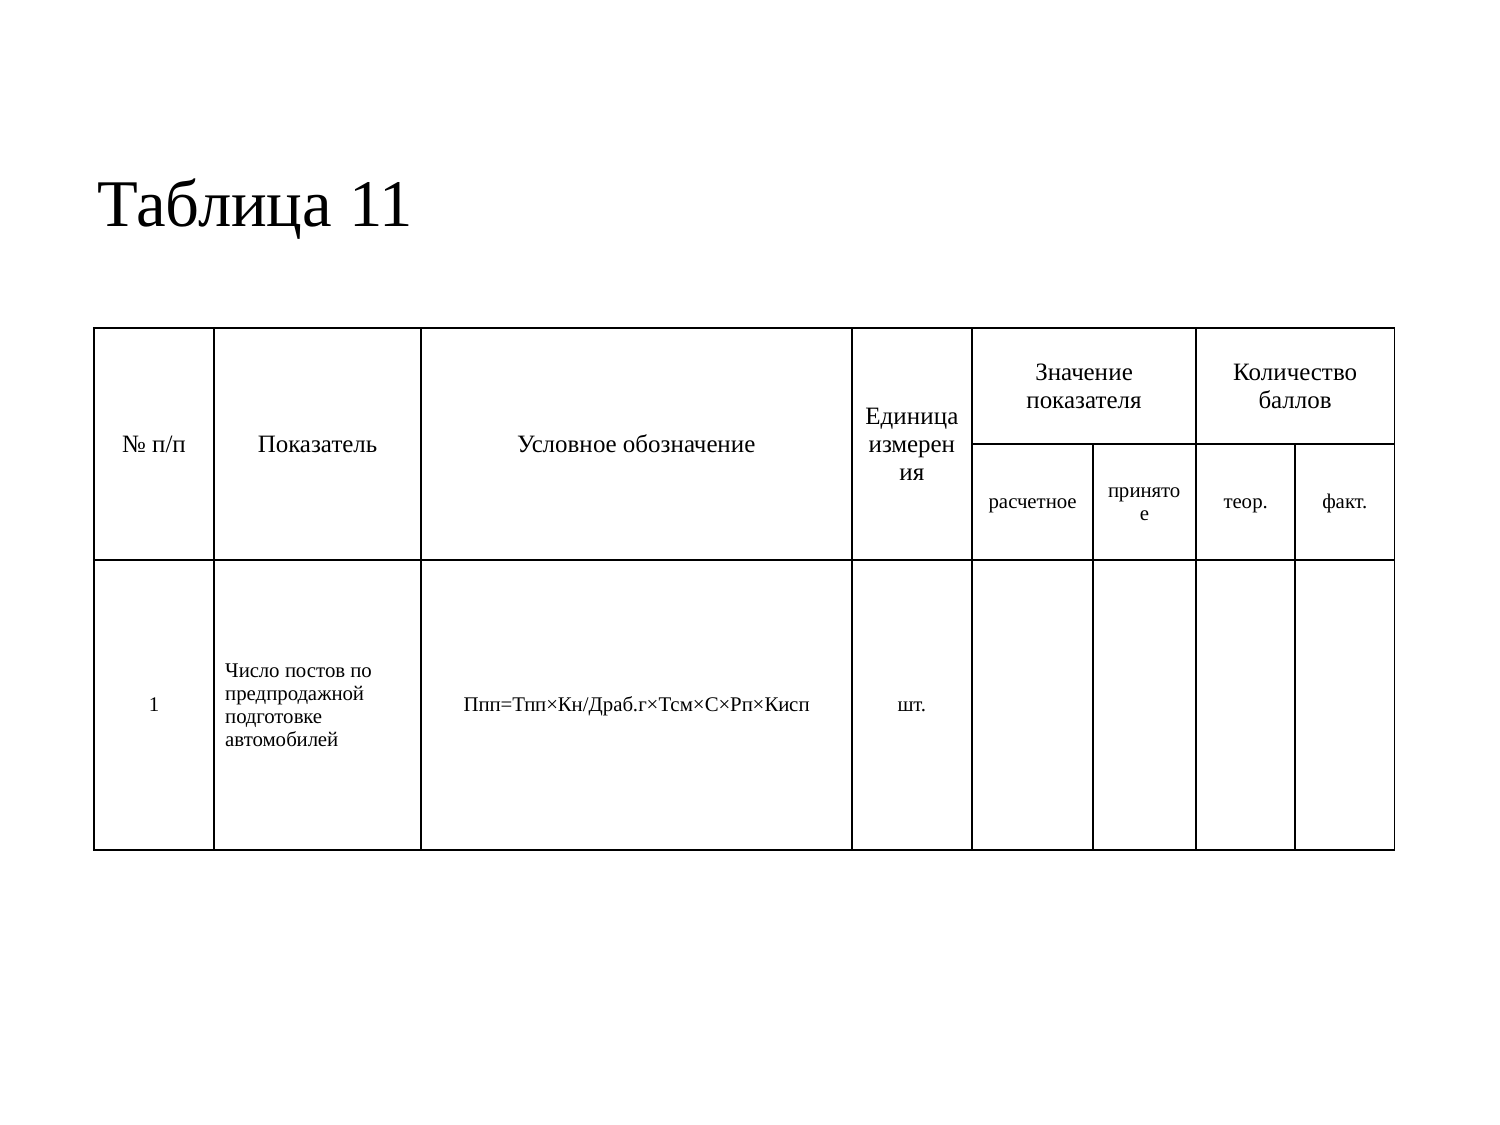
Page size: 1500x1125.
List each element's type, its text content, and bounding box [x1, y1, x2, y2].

table_header Единица измерения [853, 329, 971, 559]
table_cell теор. [1197, 445, 1294, 559]
table_cell 1 [95, 561, 213, 849]
table_header Условное обозначение [422, 329, 851, 559]
table_cell Число постов по предпродажной подготовке автомобилей [215, 561, 420, 849]
table_cell шт. [853, 561, 971, 849]
table_cell [1197, 561, 1294, 849]
table_cell [1094, 561, 1195, 849]
table_cell [1296, 561, 1394, 849]
table_header Количество баллов [1197, 329, 1394, 443]
table_header № п/п [95, 329, 213, 559]
list Таблица 11 [82, 152, 1432, 895]
table_cell принятое [1094, 445, 1195, 559]
table_cell [973, 561, 1092, 849]
table_header Значение показателя [973, 329, 1195, 443]
table_cell факт. [1296, 445, 1394, 559]
table_header Показатель [215, 329, 420, 559]
table_cell Ппп=Тпп×Кн/Драб.г×Тсм×С×Рп×Кисп [422, 561, 851, 849]
table_cell расчетное [973, 445, 1092, 559]
